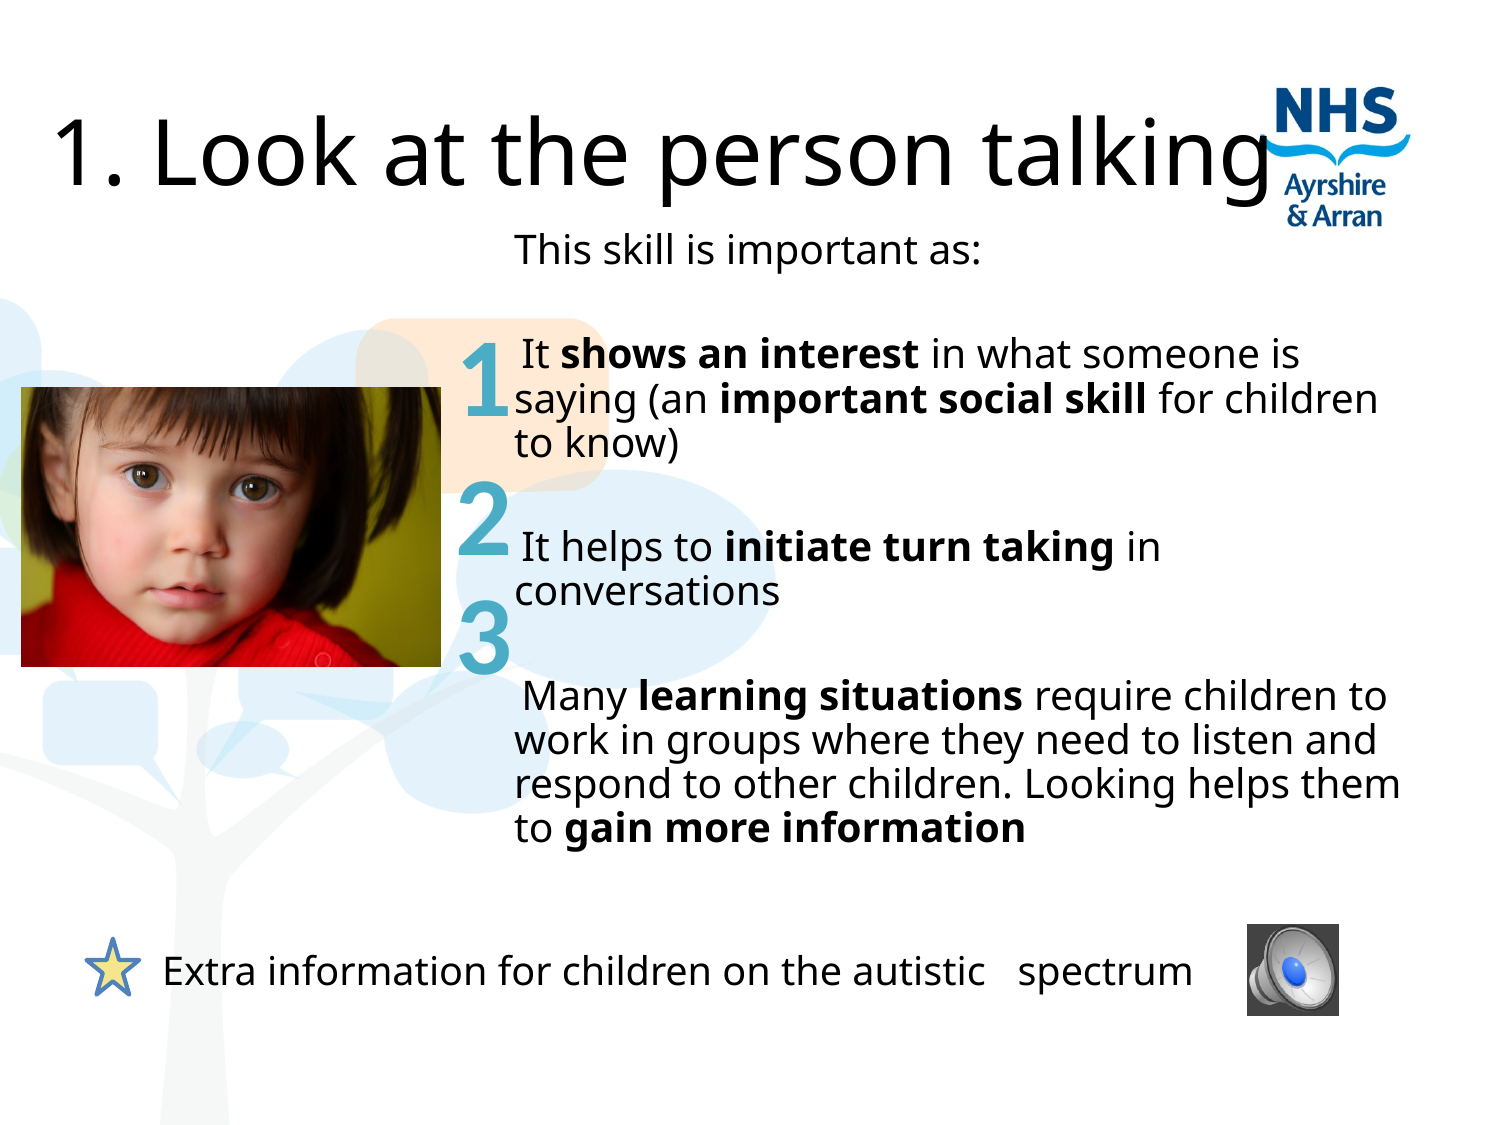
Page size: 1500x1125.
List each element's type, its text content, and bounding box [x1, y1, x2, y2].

title 1. Look at the person talking [0, 54, 1351, 243]
list This skill is important as: It shows an interest in what someone is saying (an important social skill for children to know) It helps to initiate turn taking in conversations Many learning situations require children to work in groups where they need to listen and respond to other children. Looking helps them to gain more information [460, 221, 1437, 1125]
text_box Extra information for children on the autistic spectrum [103, 938, 1239, 1001]
text_box 2 [447, 436, 521, 554]
text_box [86, 938, 140, 995]
text_box 3 [447, 554, 521, 704]
picture [1245, 922, 1340, 1018]
text_box 1 [447, 296, 521, 436]
picture [0, 20, 1473, 1125]
picture [0, 243, 460, 1125]
